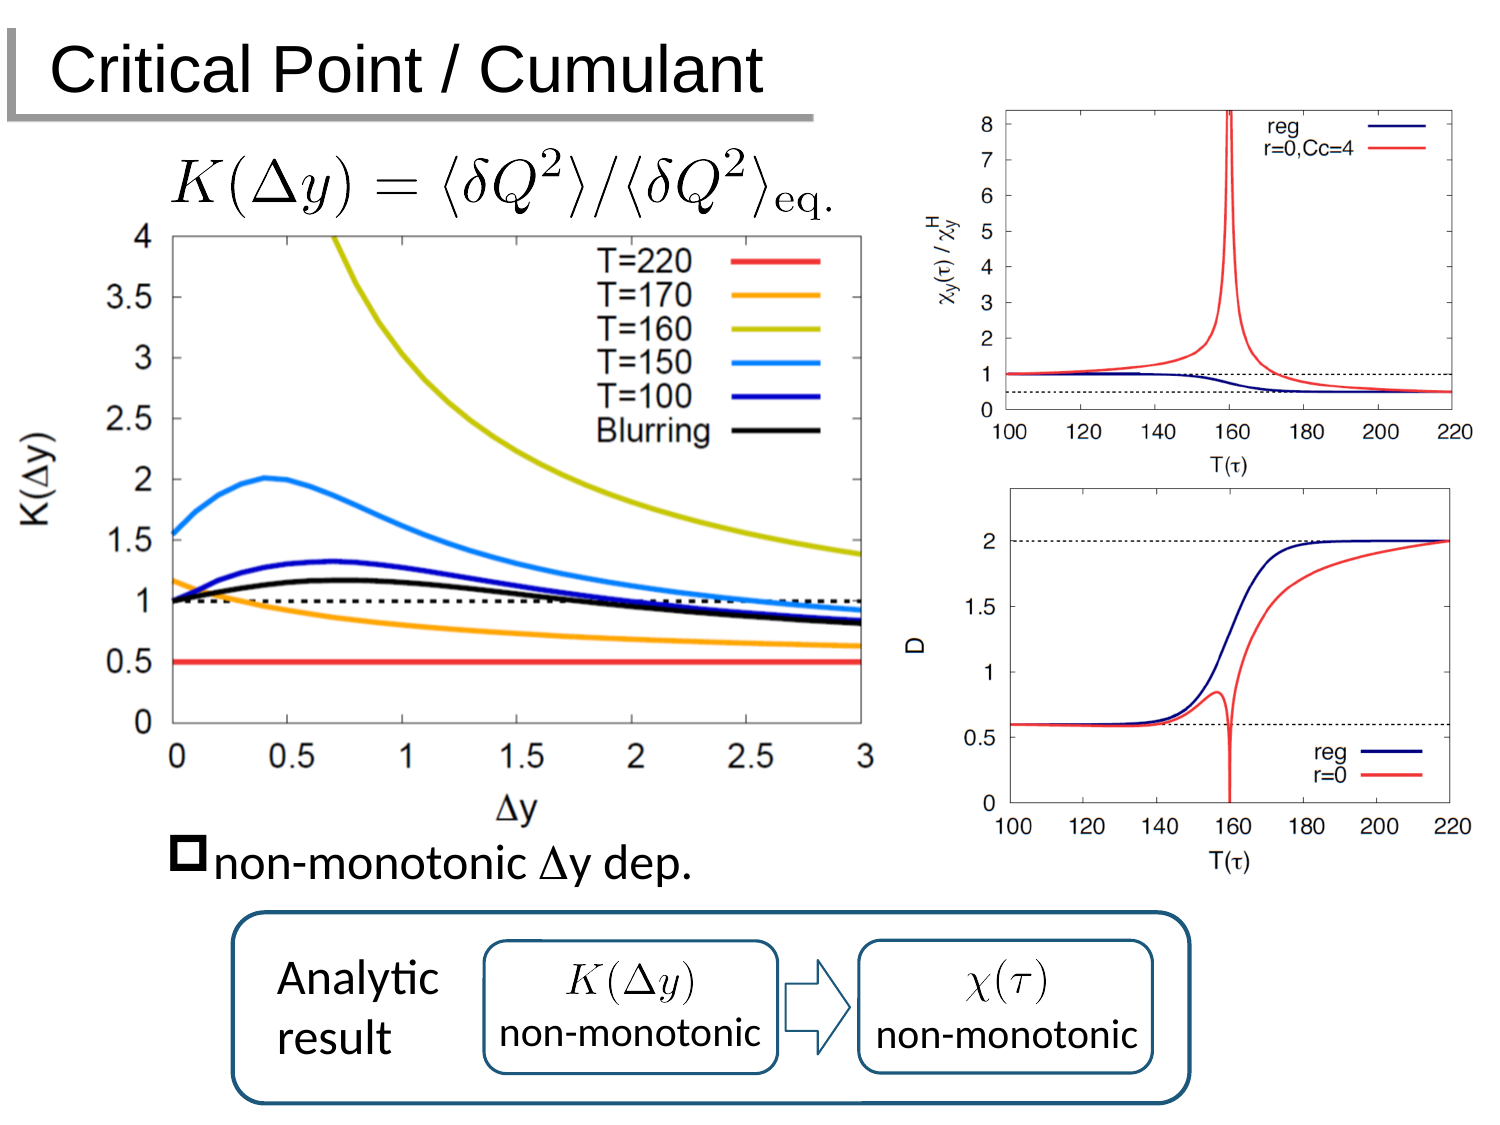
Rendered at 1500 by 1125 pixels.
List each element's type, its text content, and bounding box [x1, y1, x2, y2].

text_box non-monotonic [860, 999, 1154, 1065]
text_box [481, 938, 780, 1076]
title Critical Point / Cumulant [15, 17, 824, 115]
text_box Analytic result [262, 936, 455, 1072]
text_box [856, 938, 990, 1064]
text_box [861, 1065, 1150, 1076]
text_box [230, 910, 1192, 1106]
picture [965, 1, 1401, 1004]
text_box [783, 957, 852, 1057]
text_box non-monotonic [483, 997, 777, 1063]
text_box non-monotonic Dy dep. [151, 852, 709, 897]
picture [0, 148, 940, 842]
picture [565, 961, 693, 1005]
